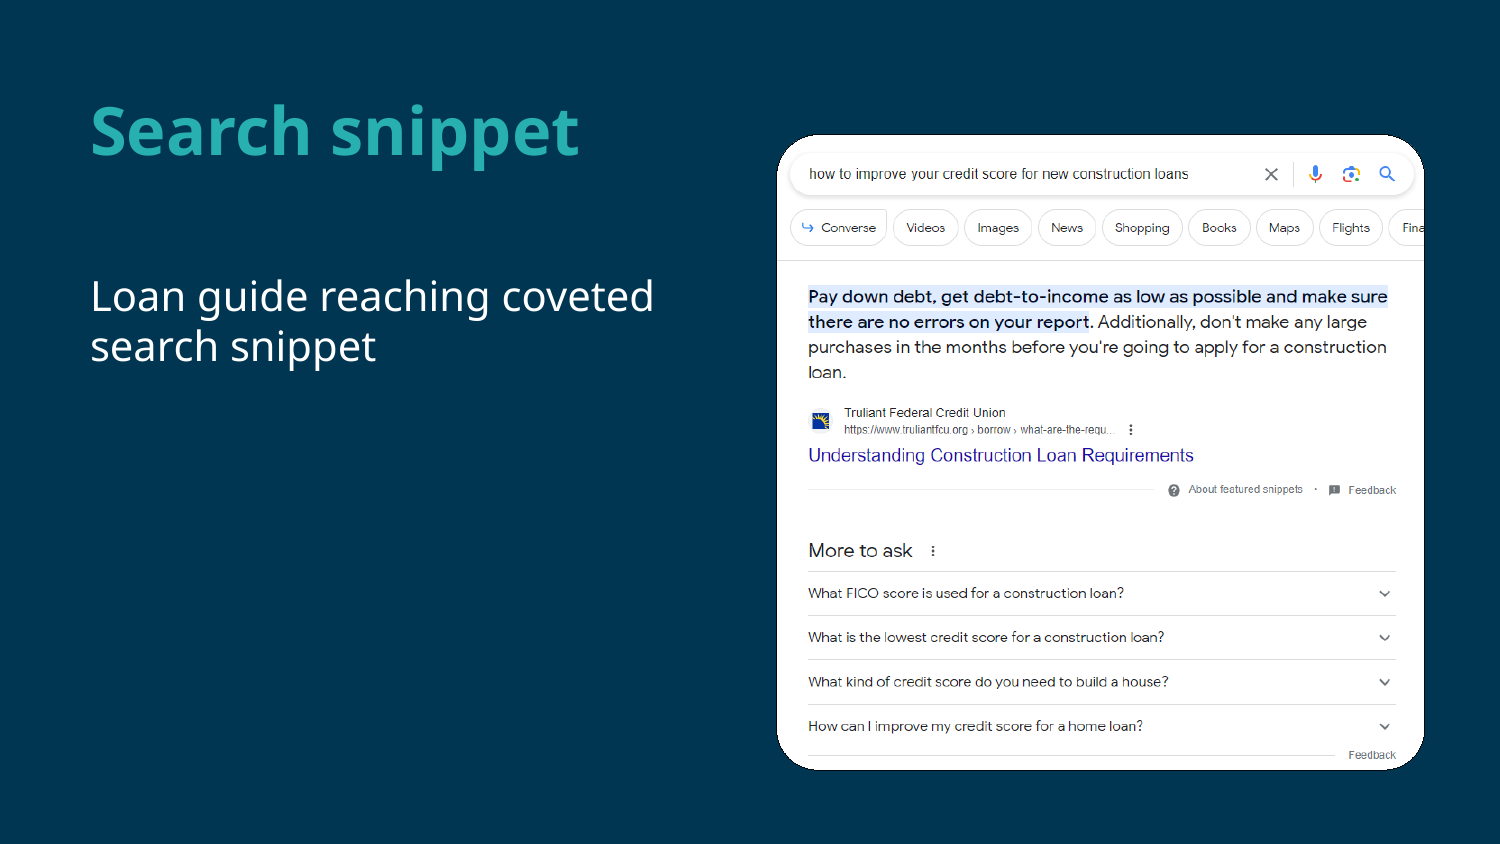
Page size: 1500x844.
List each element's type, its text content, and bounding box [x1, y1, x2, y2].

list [776, 134, 1426, 771]
list Loan guide reaching coveted search snippet [75, 254, 733, 717]
title Search snippet [75, 73, 1425, 250]
